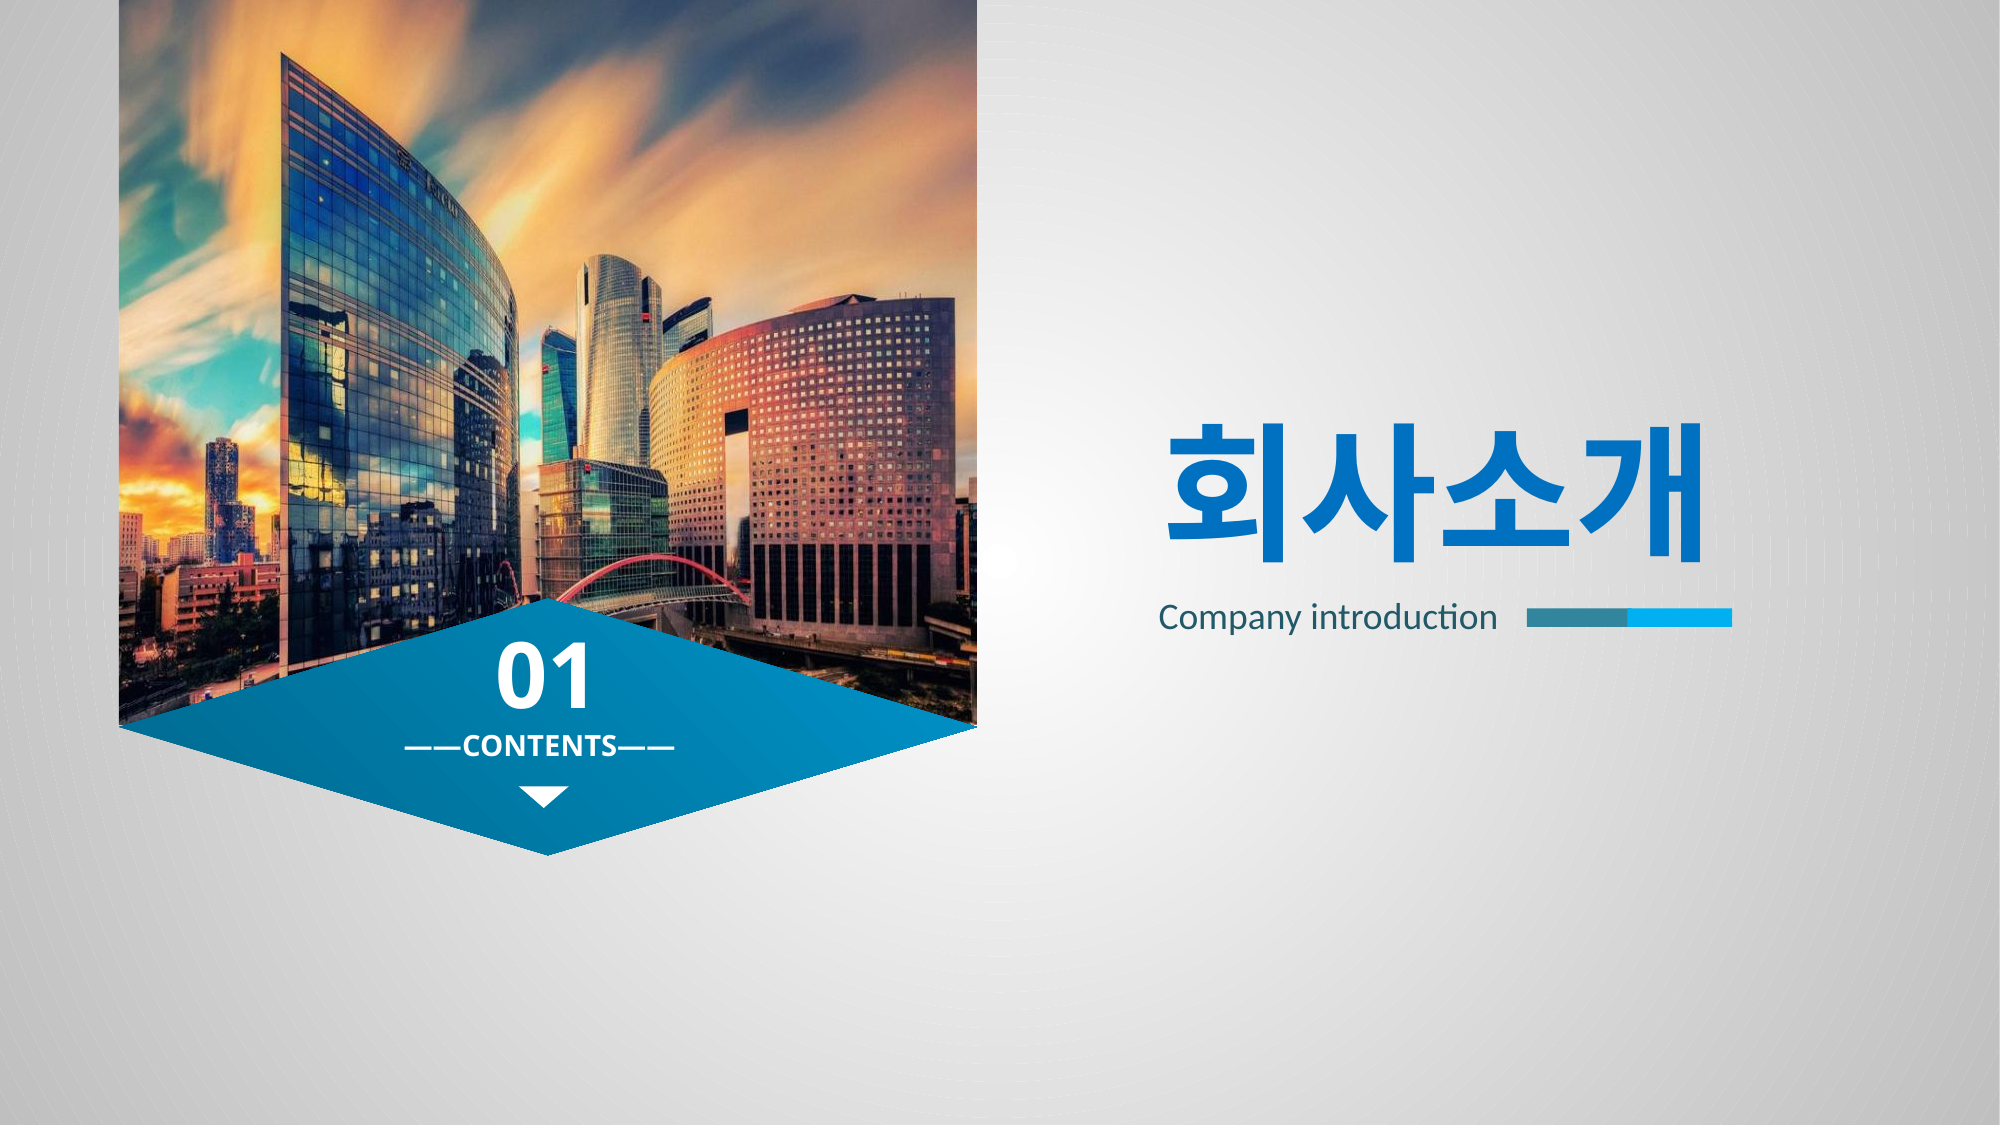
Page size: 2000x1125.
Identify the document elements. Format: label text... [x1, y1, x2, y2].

text_box [117, 0, 979, 599]
text_box 회사소개 [1094, 392, 1782, 588]
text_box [1526, 608, 1733, 628]
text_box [118, 598, 978, 856]
text_box Company introduction [1143, 588, 1514, 645]
